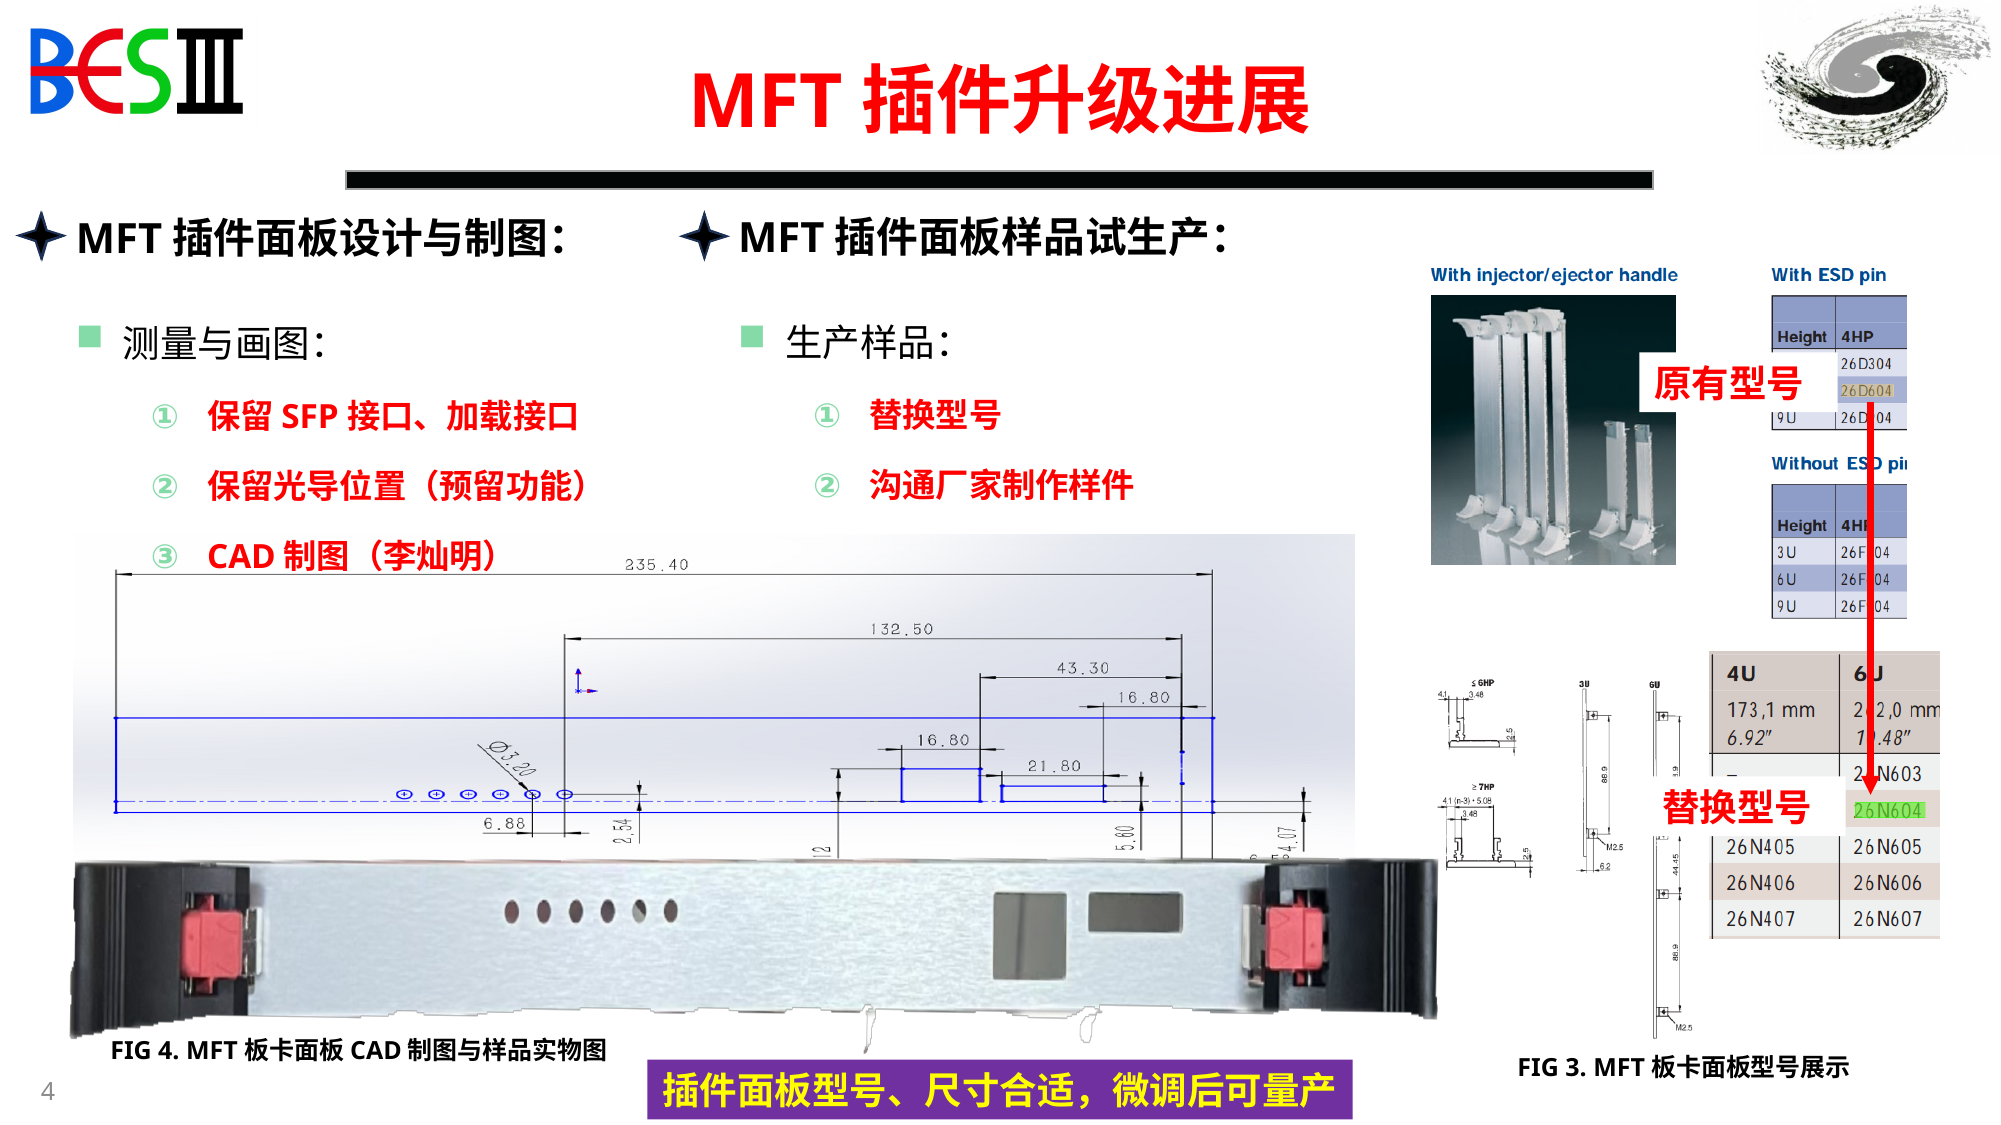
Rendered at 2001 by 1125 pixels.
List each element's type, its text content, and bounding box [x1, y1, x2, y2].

picture [16, 14, 257, 128]
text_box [69, 534, 1438, 1125]
picture [1755, 0, 1999, 155]
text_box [0, 204, 1235, 652]
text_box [1438, 247, 1940, 1048]
text_box MFT插件升级进展 [442, 45, 1557, 150]
slide_number 4 [0, 1062, 69, 1123]
text_box FIG 3. MFT板卡面板型号展示 [1502, 1048, 1910, 1090]
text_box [648, 203, 1897, 580]
